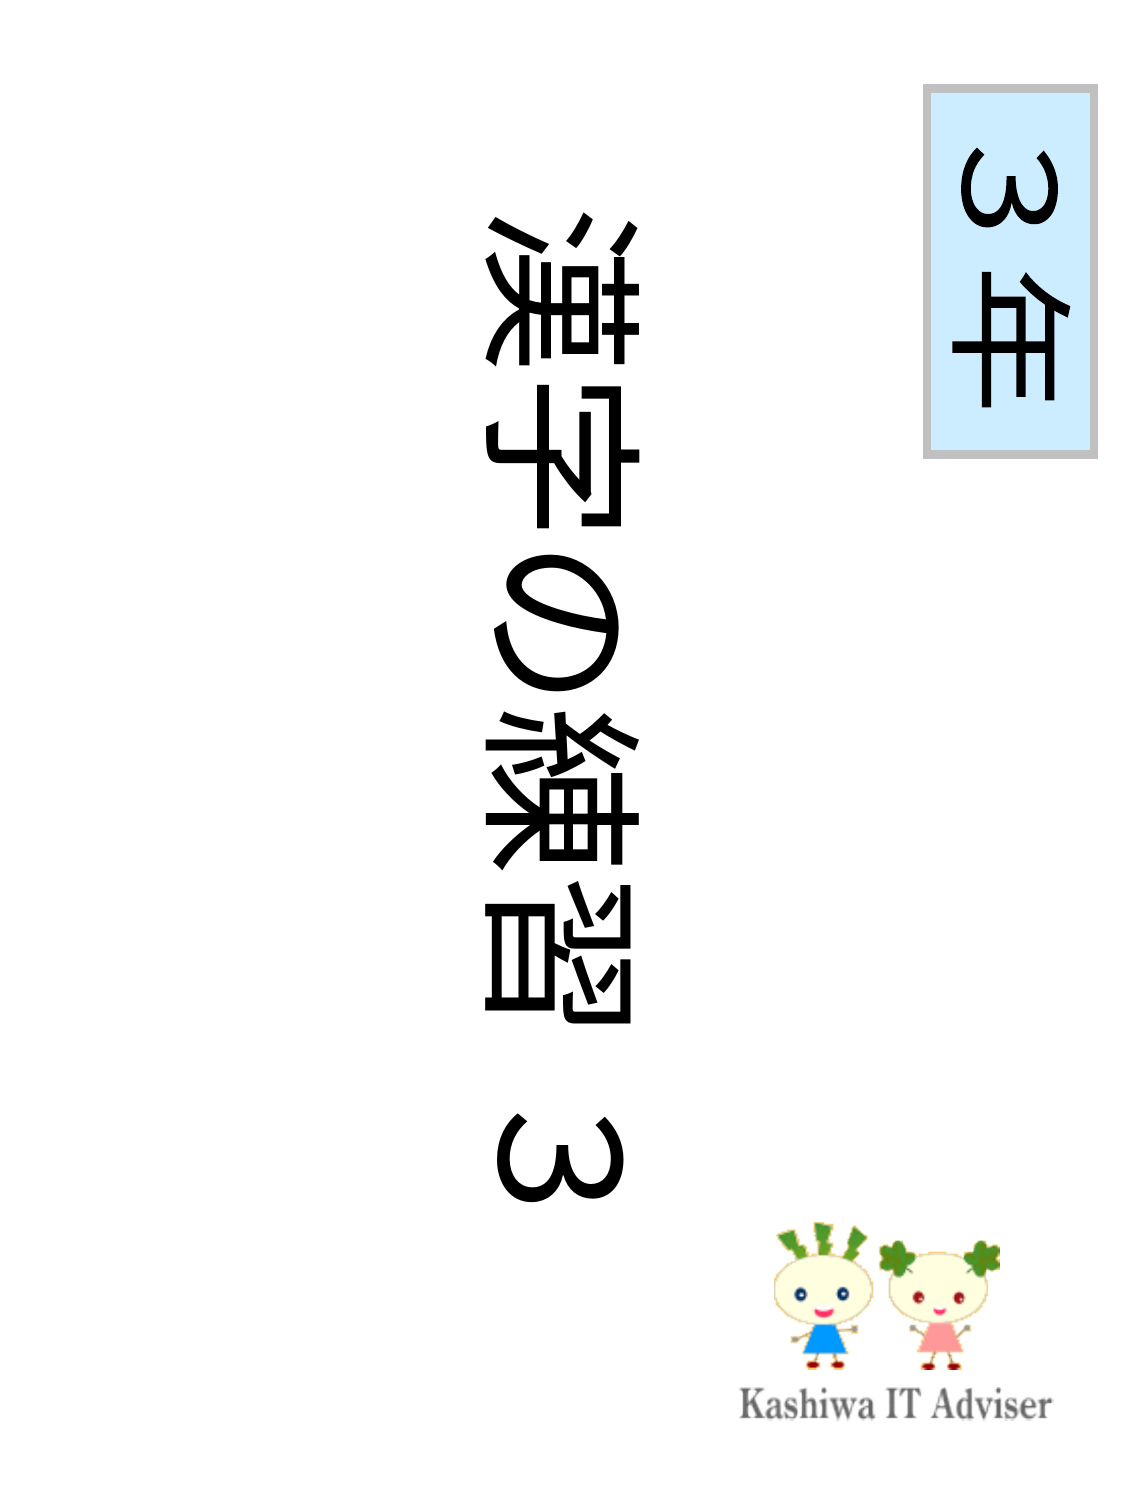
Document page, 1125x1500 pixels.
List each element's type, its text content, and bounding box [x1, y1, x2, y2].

picture [774, 1222, 1000, 1370]
picture [739, 1387, 1055, 1421]
text_box [927, 88, 1094, 455]
text_box 漢字の練習 ３ [440, 192, 674, 1459]
